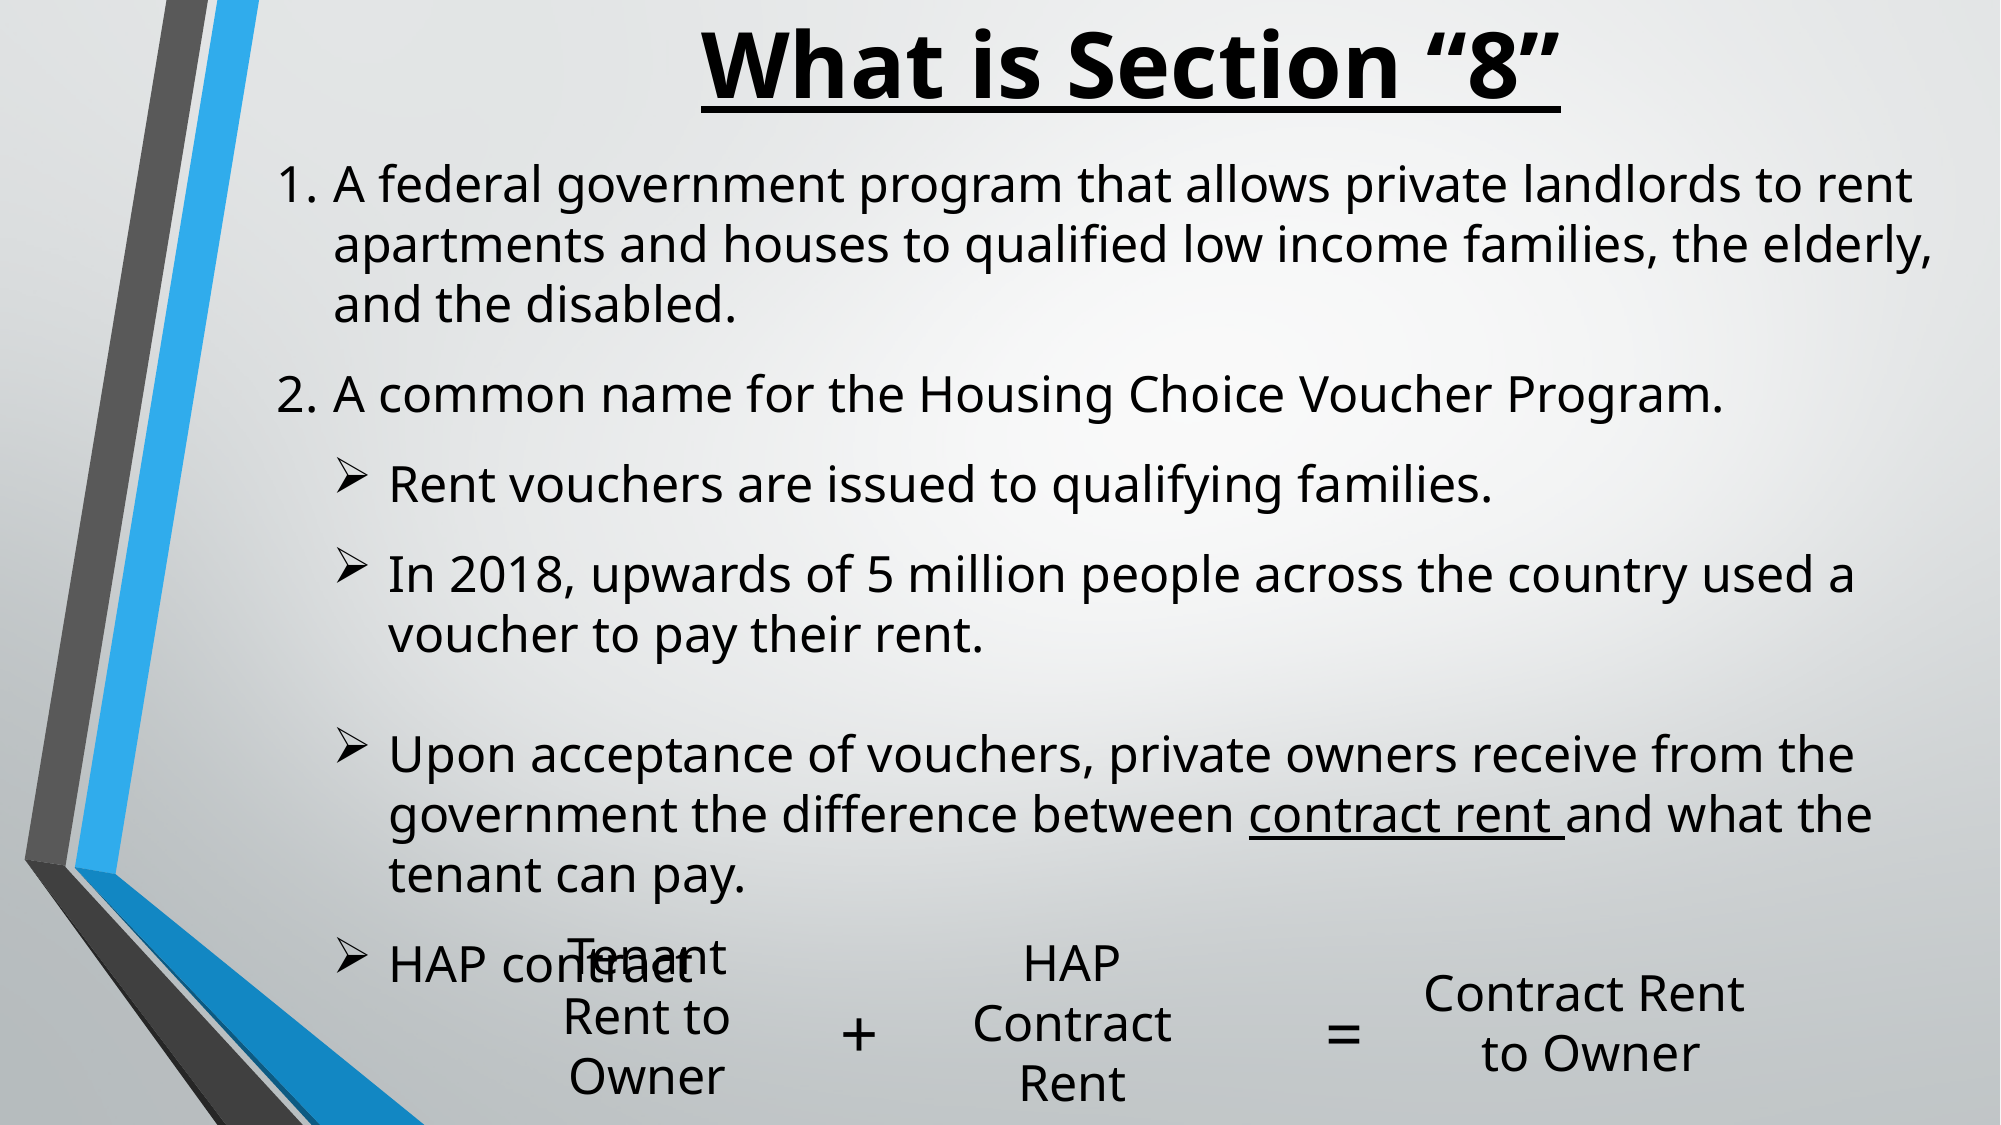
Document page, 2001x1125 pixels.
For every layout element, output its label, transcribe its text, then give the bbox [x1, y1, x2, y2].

text_box + [825, 984, 891, 1080]
text_box = [1310, 984, 1384, 1080]
text_box Tenant Rent to Owner [517, 917, 778, 1112]
text_box Contract Rent to Owner [1384, 954, 1799, 1089]
text_box HAP Contract Rent [945, 923, 1199, 1119]
text_box What is Section “8” A federal government program that allows private landlords to rent apartments and houses to qualified low income families, the elderly, and the disabled. A common name for the Housing Choice Voucher Program. Rent vouchers are issued to qualifying families. In 2018, upwards of 5 million people across the country used a voucher to pay their rent. Upon acceptance of vouchers, private owners receive from the government the difference between contract rent and what the tenant can pay. HAP contract [262, 0, 2000, 1000]
